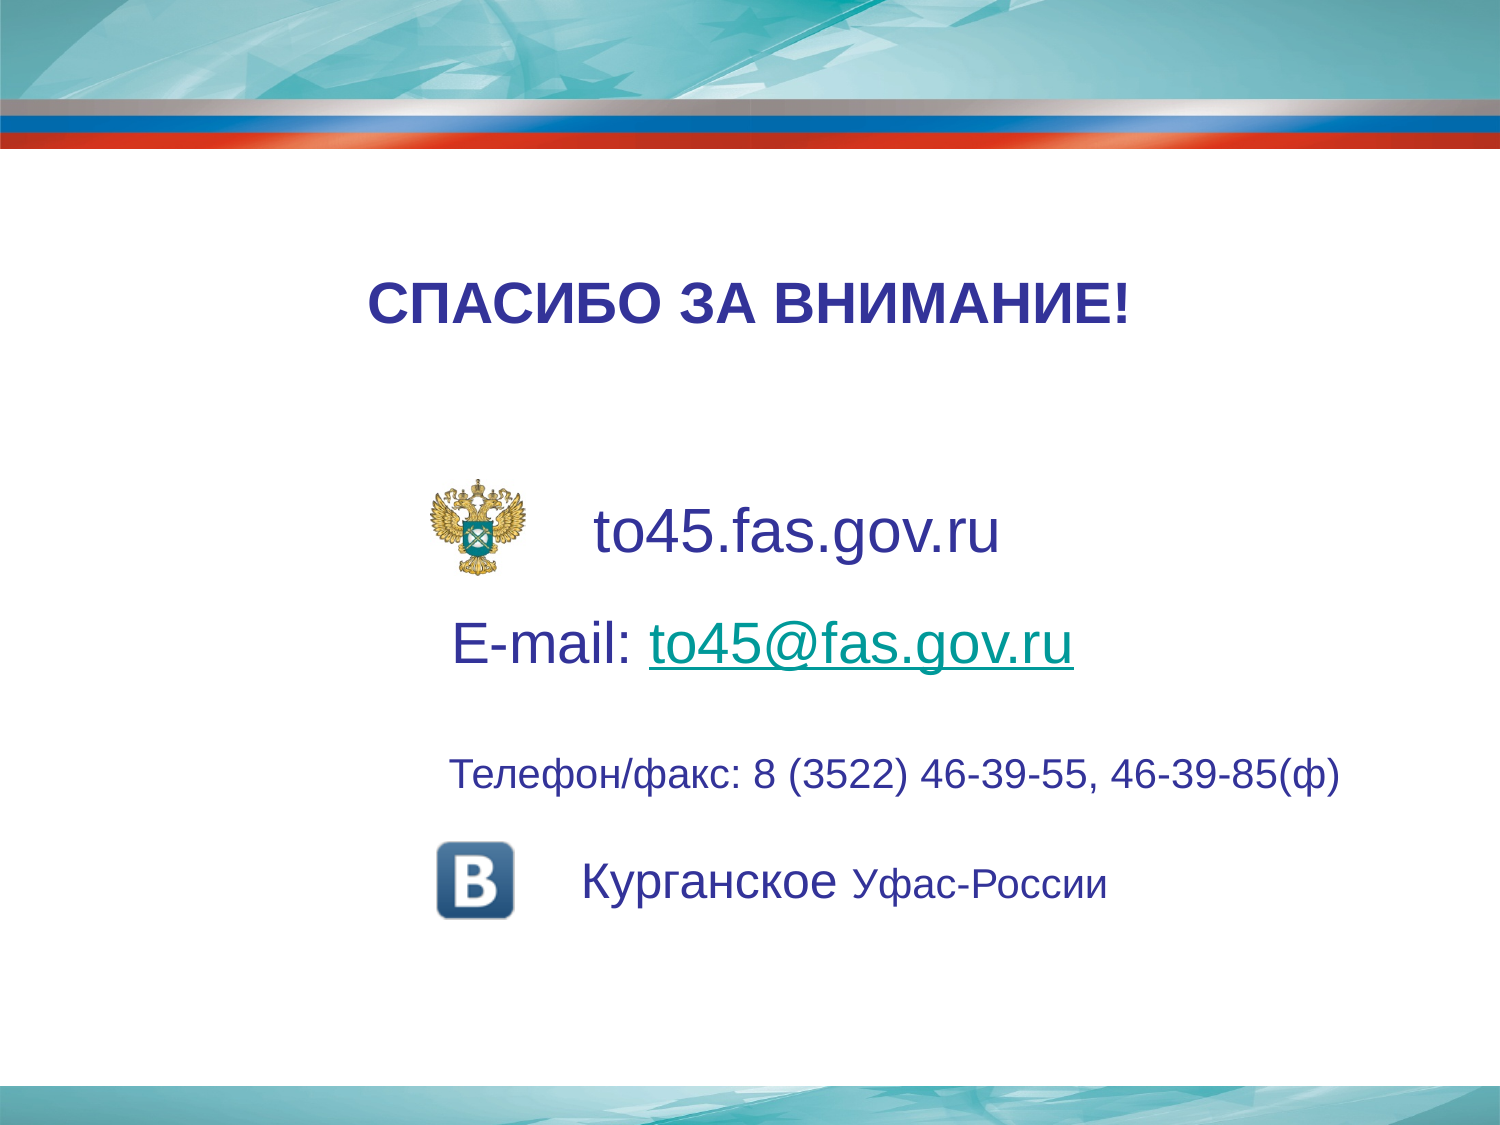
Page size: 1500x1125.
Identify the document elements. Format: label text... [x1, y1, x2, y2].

text_box Курганское Уфас-России [565, 841, 1294, 916]
text_box E-mail: to45@fas.gov.ru [436, 598, 1258, 683]
picture [436, 841, 515, 920]
picture [430, 479, 526, 576]
text_box Телефон/факс: 8 (3522) 46-39-55, 46-39-85(ф) [433, 739, 1356, 805]
text_box СПАСИБО ЗА ВНИМАНИЕ! [0, 257, 1500, 342]
picture [0, 0, 1500, 149]
picture [0, 1086, 1500, 1125]
text_box to45.fas.gov.ru [579, 482, 1172, 572]
